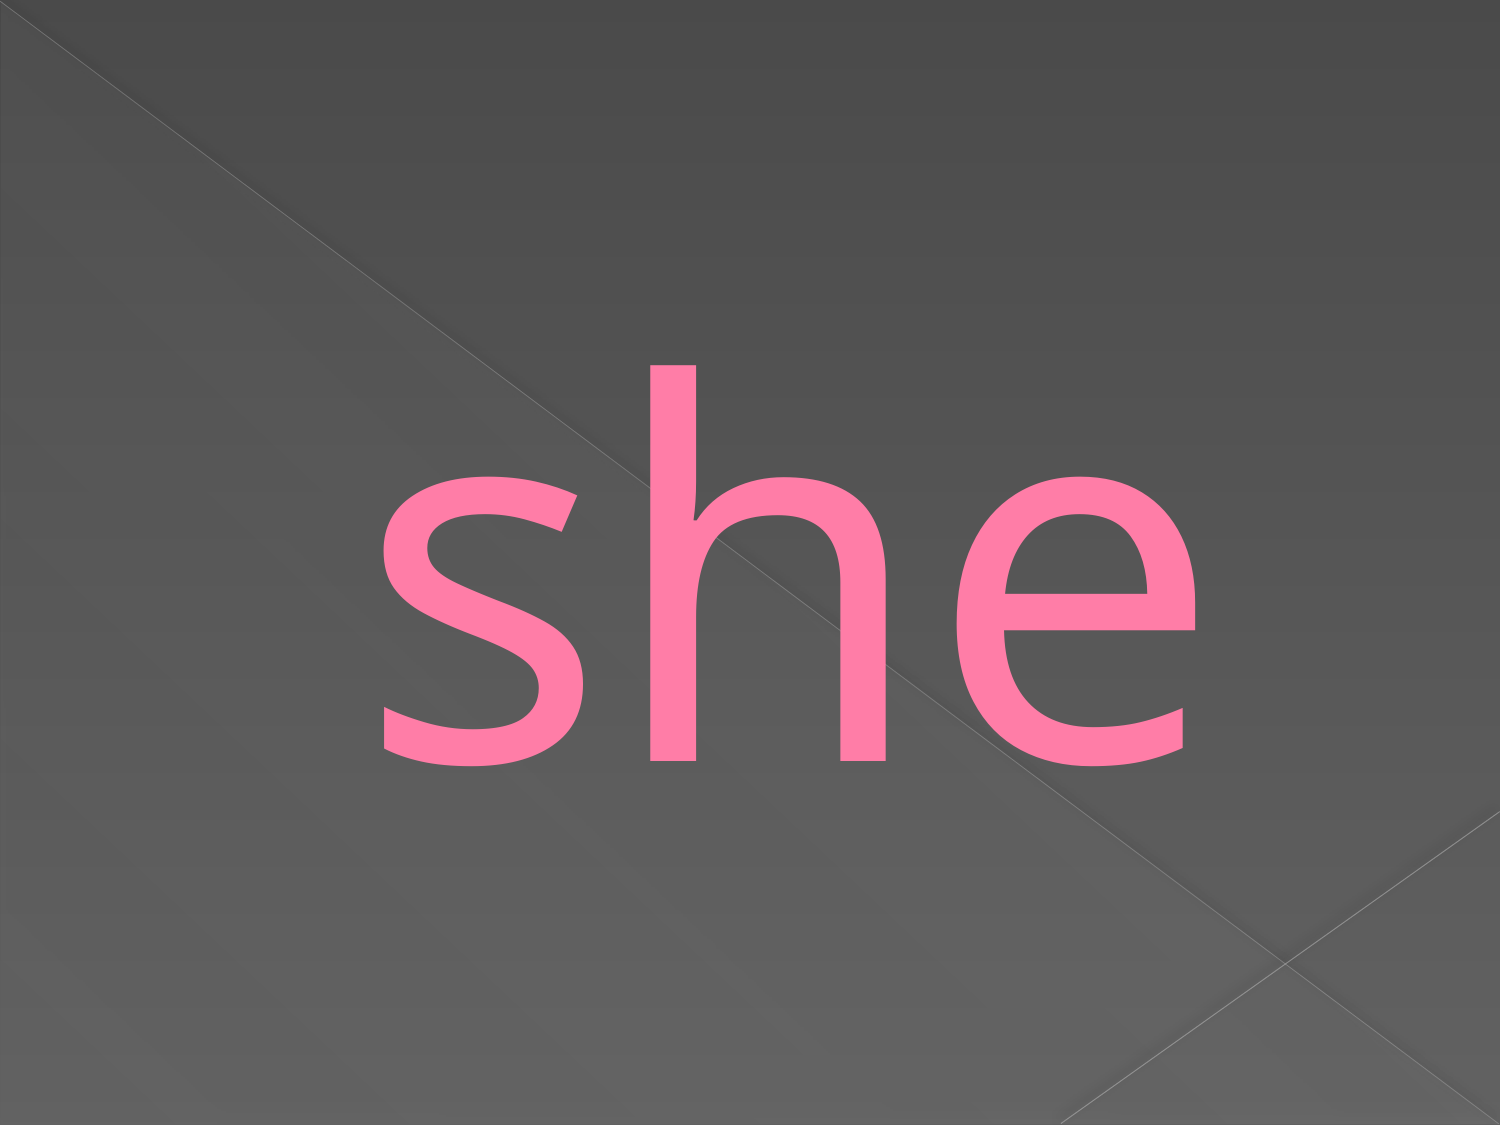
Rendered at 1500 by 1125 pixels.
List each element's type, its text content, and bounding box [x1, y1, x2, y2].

title she [75, 43, 1425, 1063]
